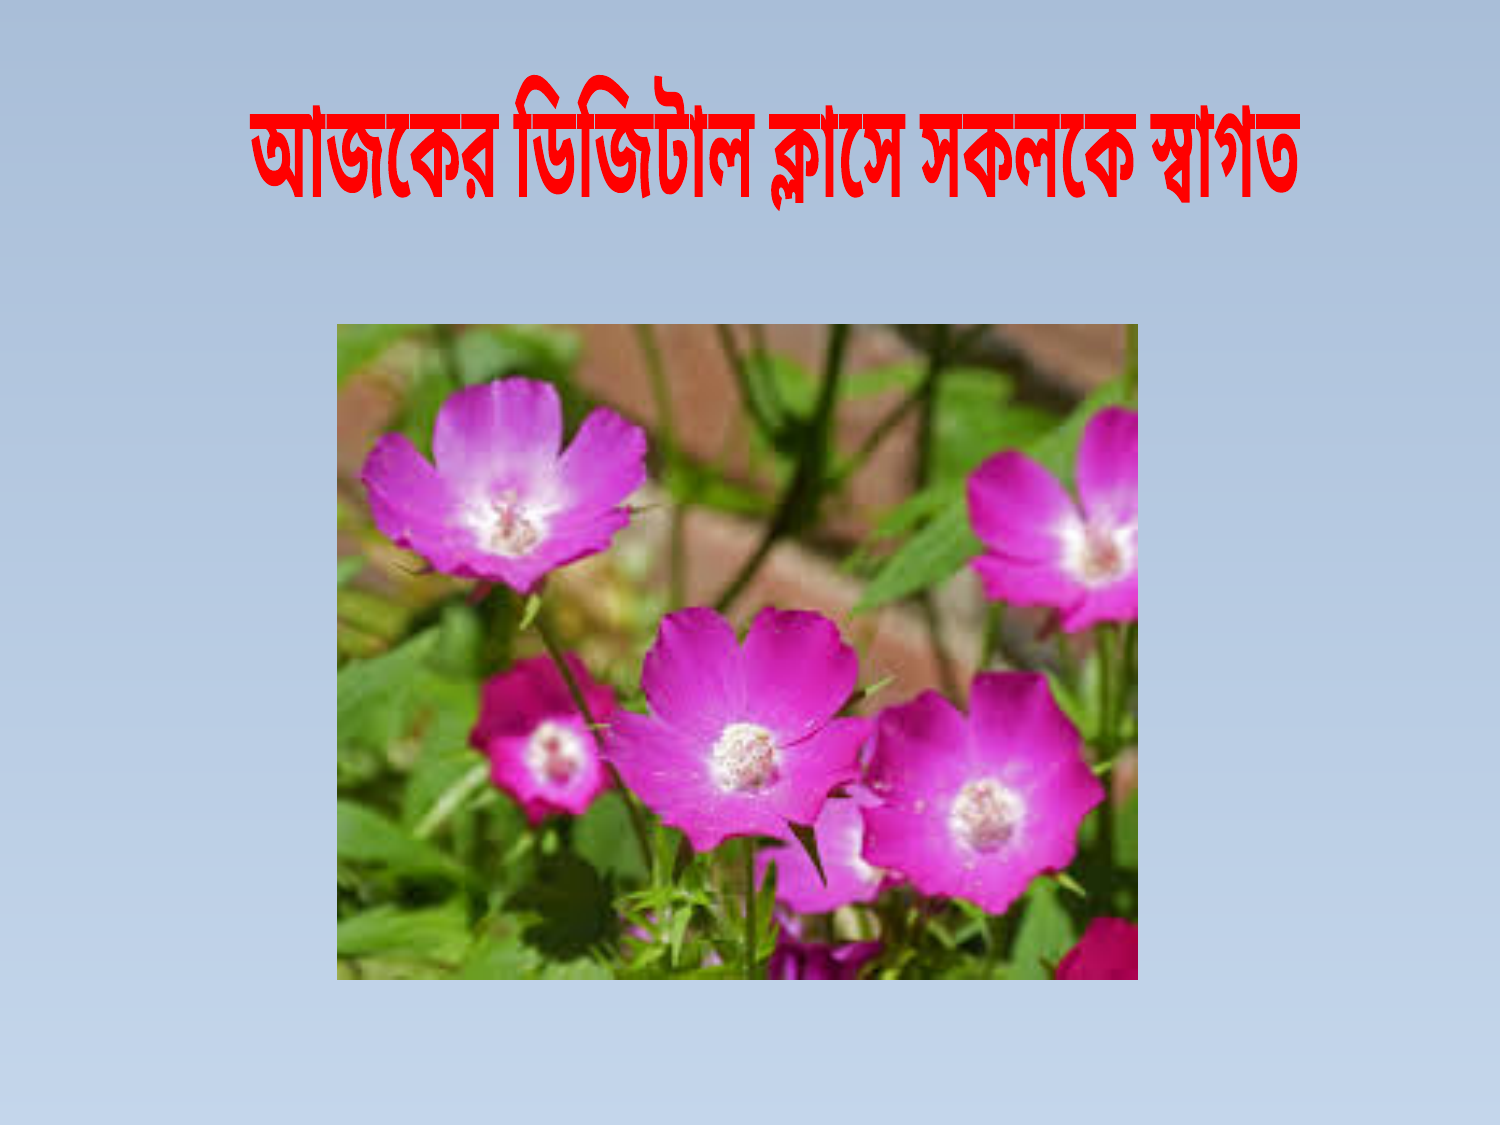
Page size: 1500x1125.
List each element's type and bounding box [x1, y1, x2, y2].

picture [336, 324, 1138, 981]
